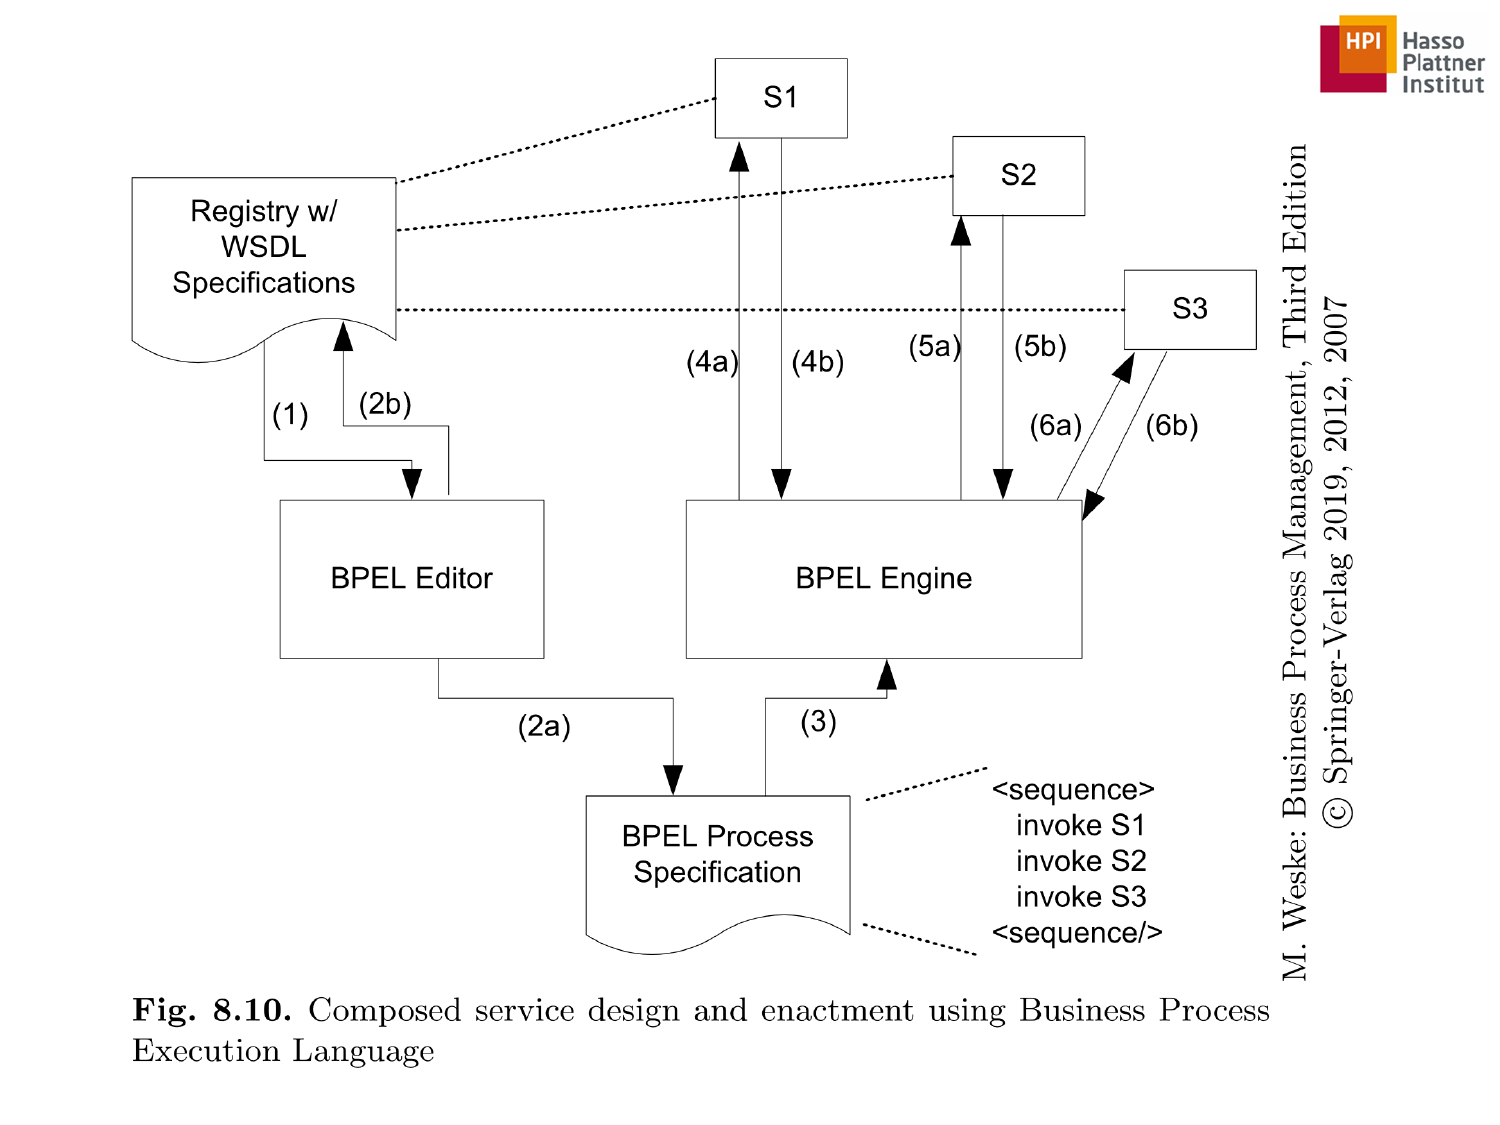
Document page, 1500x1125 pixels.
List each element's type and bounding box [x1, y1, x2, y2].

picture [128, 12, 1488, 1069]
